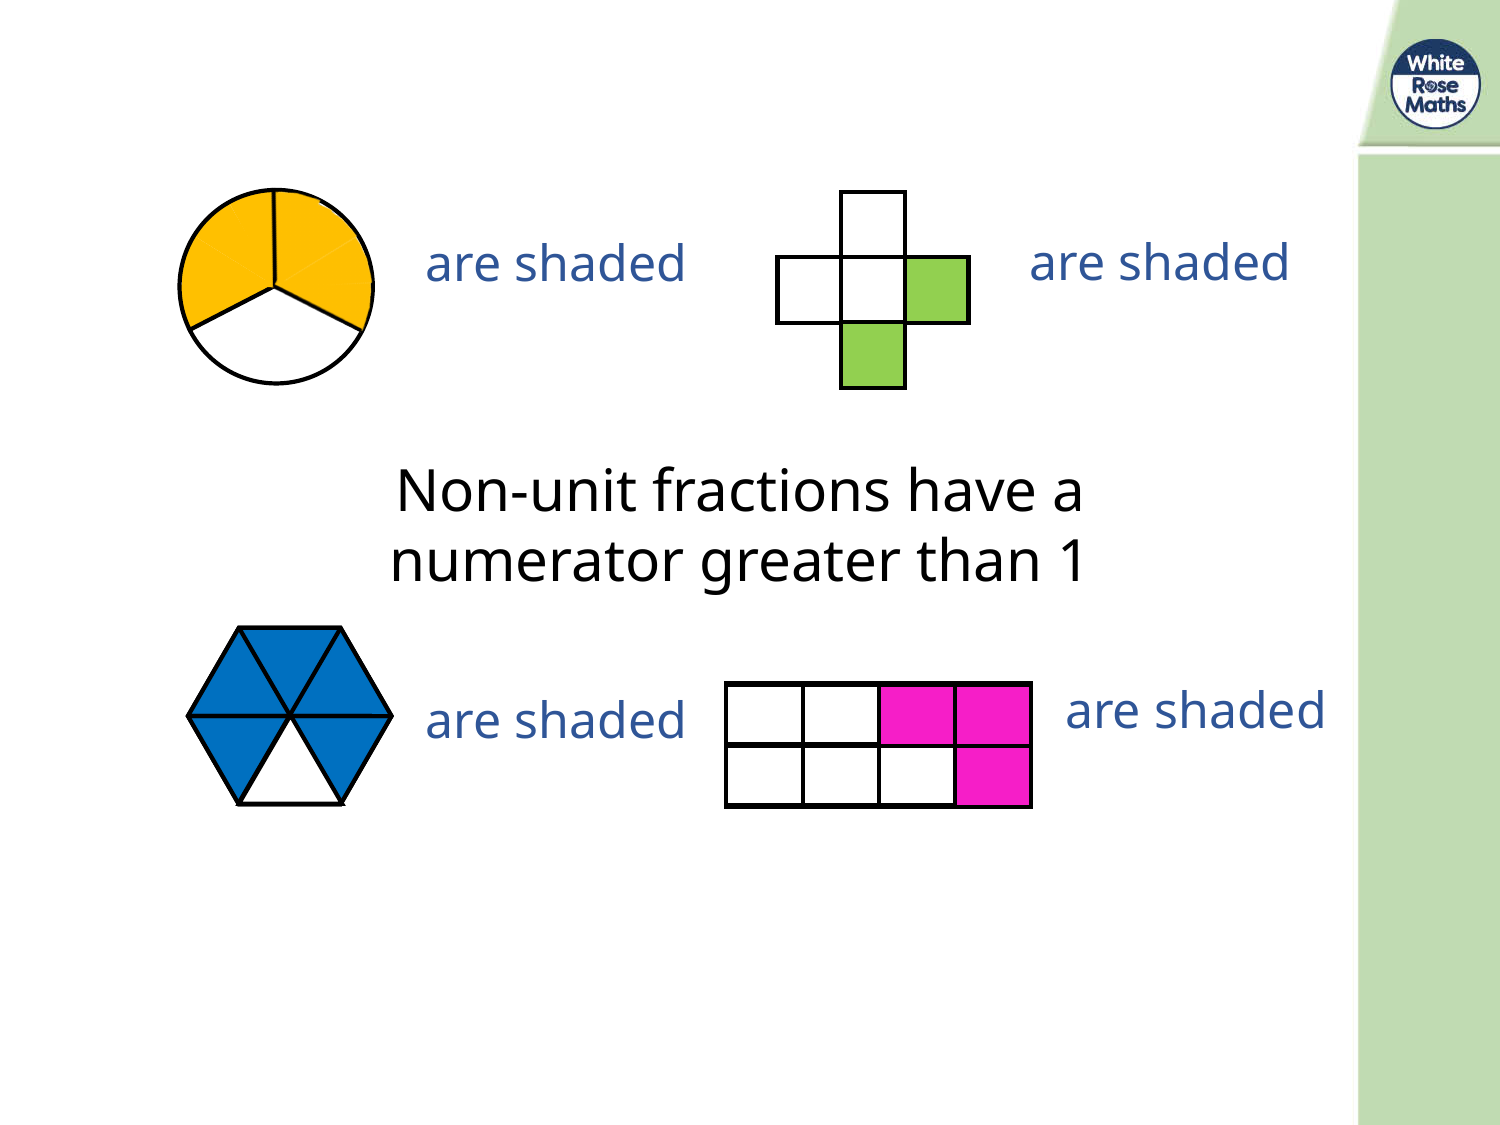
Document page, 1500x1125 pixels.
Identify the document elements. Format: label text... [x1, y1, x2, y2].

table_cell [805, 748, 877, 805]
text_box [187, 627, 392, 805]
table_header [805, 687, 877, 744]
table_header [728, 687, 801, 744]
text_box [174, 188, 373, 384]
picture [0, 0, 1500, 1125]
table_cell [881, 748, 953, 805]
table_header [957, 687, 1029, 744]
table_header [881, 687, 953, 744]
text_box Non-unit fractions have a numerator greater than 1 [252, 445, 1229, 601]
table_cell [728, 748, 801, 805]
table_cell [957, 748, 1029, 805]
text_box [777, 191, 969, 389]
